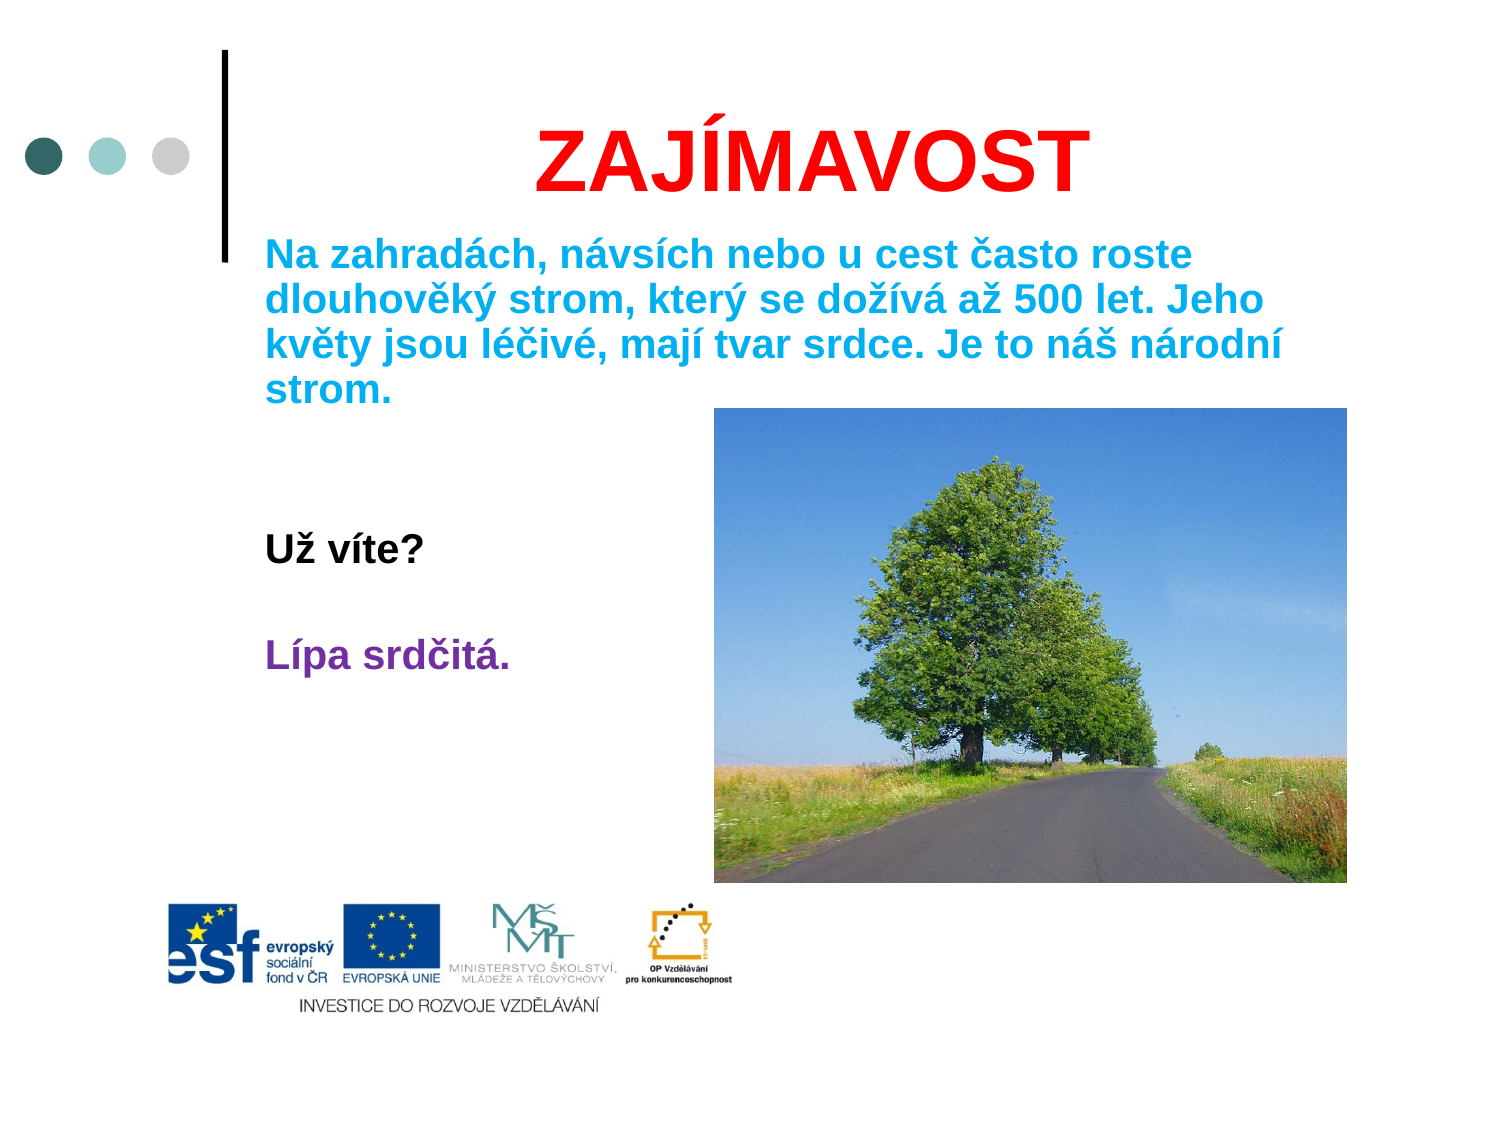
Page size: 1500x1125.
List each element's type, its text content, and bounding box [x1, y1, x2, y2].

picture [714, 408, 1347, 884]
title ZAJÍMAVOST [249, 30, 1401, 282]
picture [149, 891, 751, 1024]
list Na zahradách, návsích nebo u cest často roste dlouhověký strom, který se dožívá až 500 let. Jeho květy jsou léčivé, mají tvar srdce. Je to náš národní strom. Už víte? Lípa srdčitá. [249, 282, 1363, 838]
